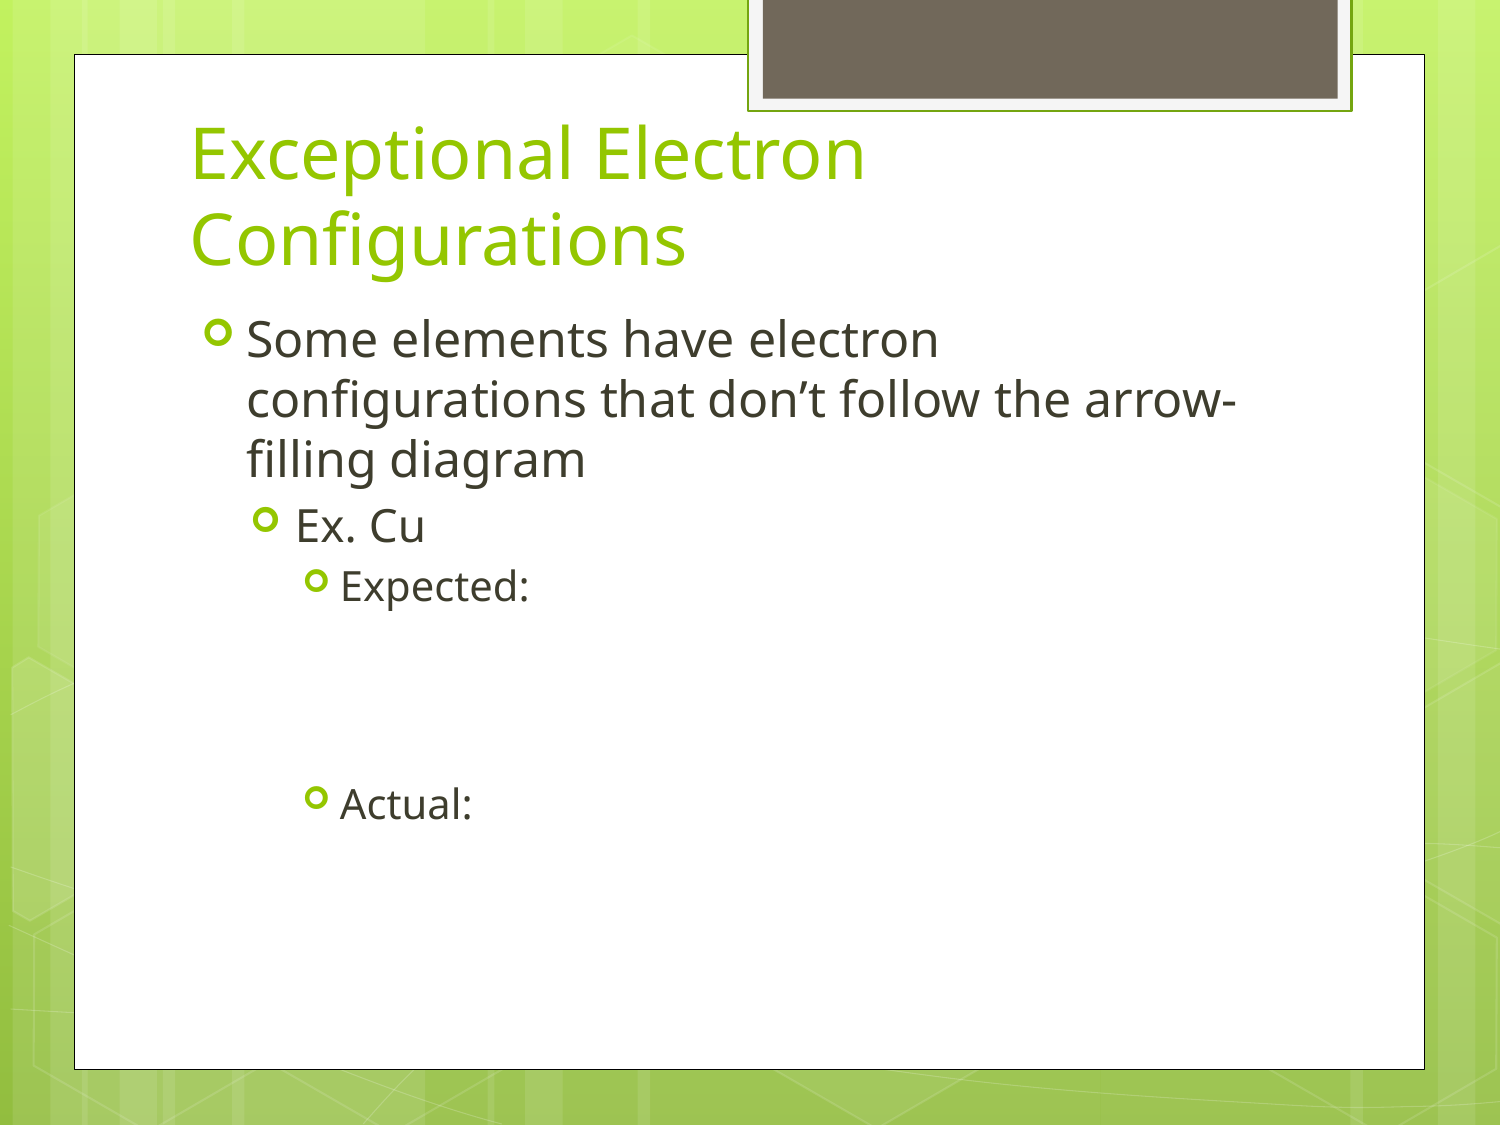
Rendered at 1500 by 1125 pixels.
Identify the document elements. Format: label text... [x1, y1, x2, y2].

title Exceptional Electron Configurations [174, 99, 1328, 288]
list Some elements have electron configurations that don’t follow the arrow-filling diagram Ex. Cu Expected: Actual: [174, 299, 1287, 876]
